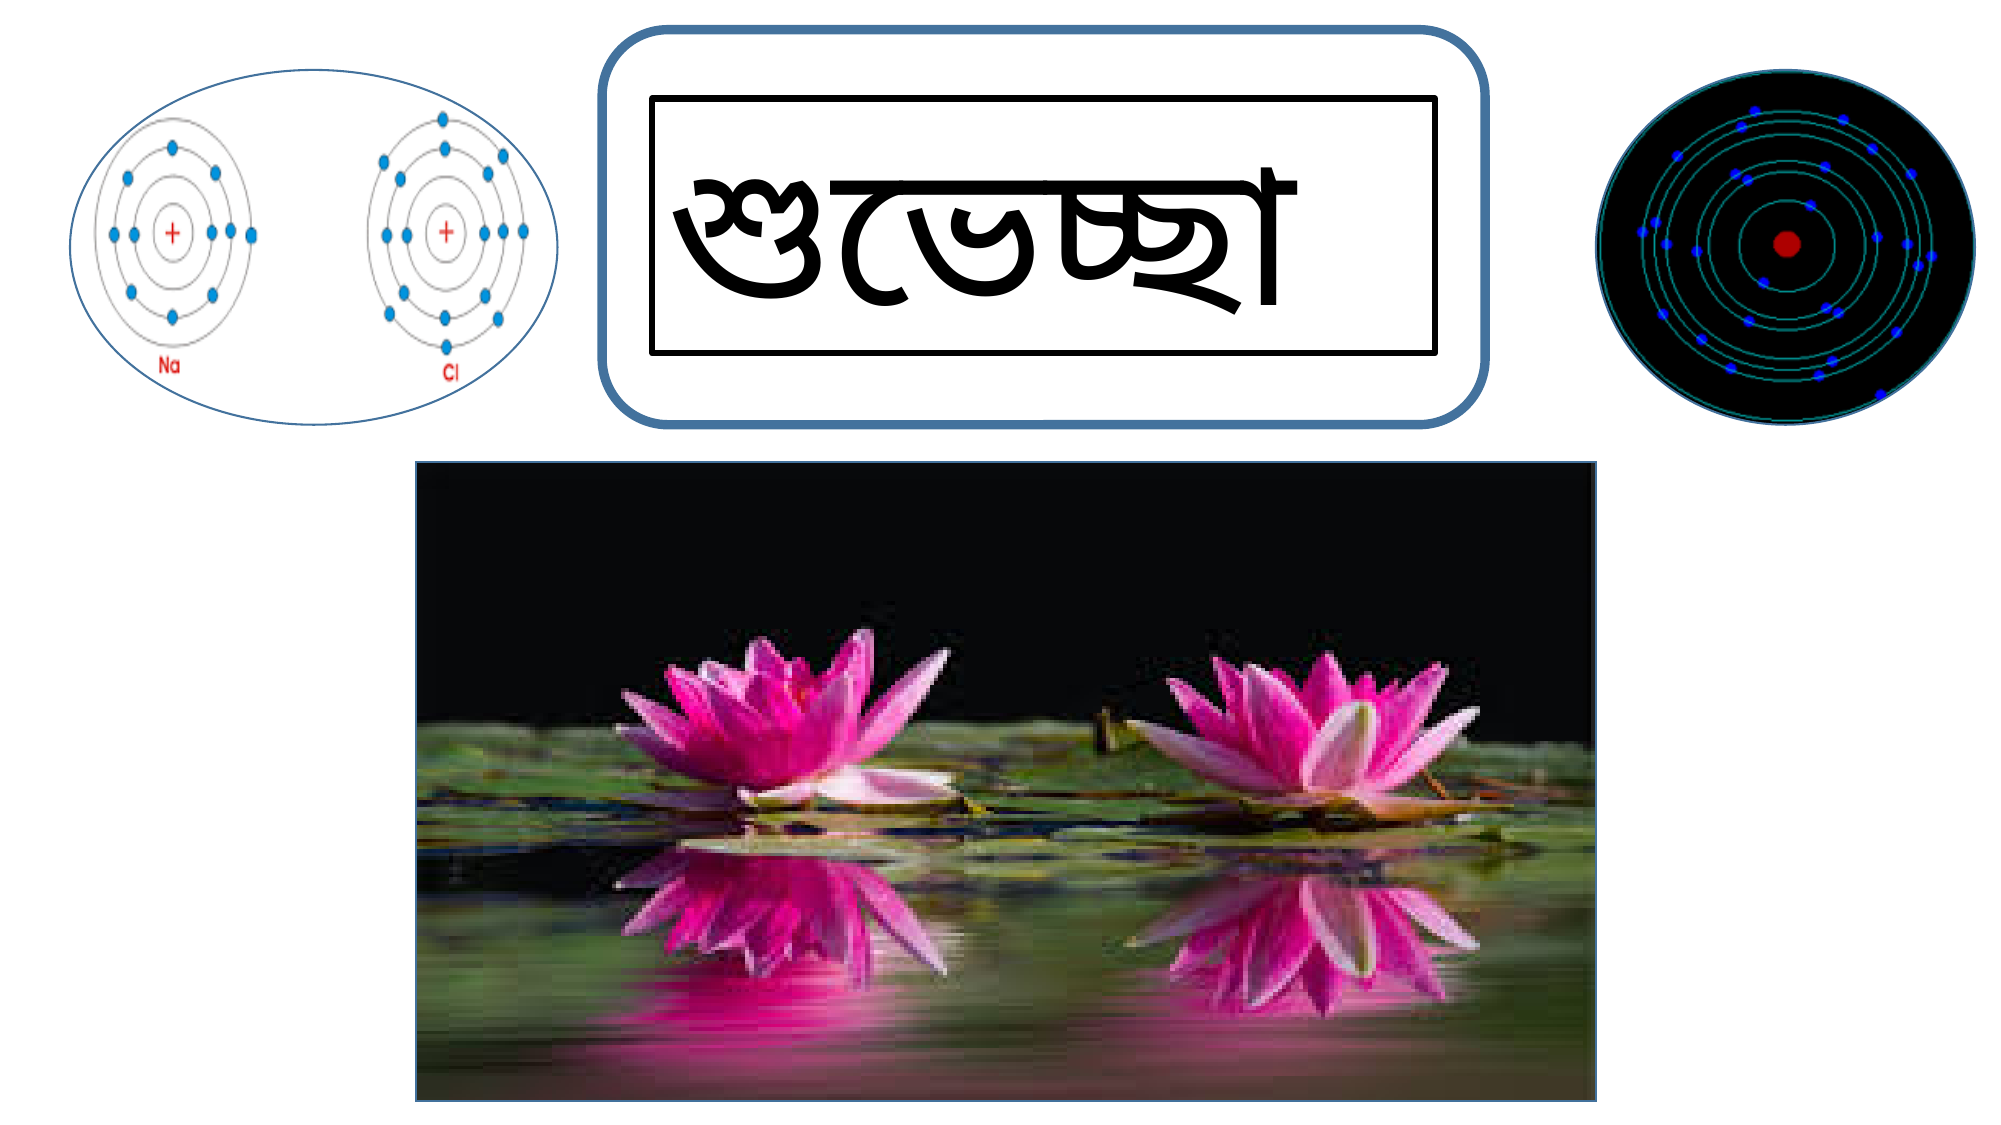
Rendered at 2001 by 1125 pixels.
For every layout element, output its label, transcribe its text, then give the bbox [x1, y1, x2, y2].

text_box [415, 461, 1597, 1102]
text_box [601, 28, 1487, 426]
text_box শুভেচ্ছা [652, 98, 1435, 354]
text_box [1594, 68, 1977, 426]
text_box [68, 68, 559, 426]
